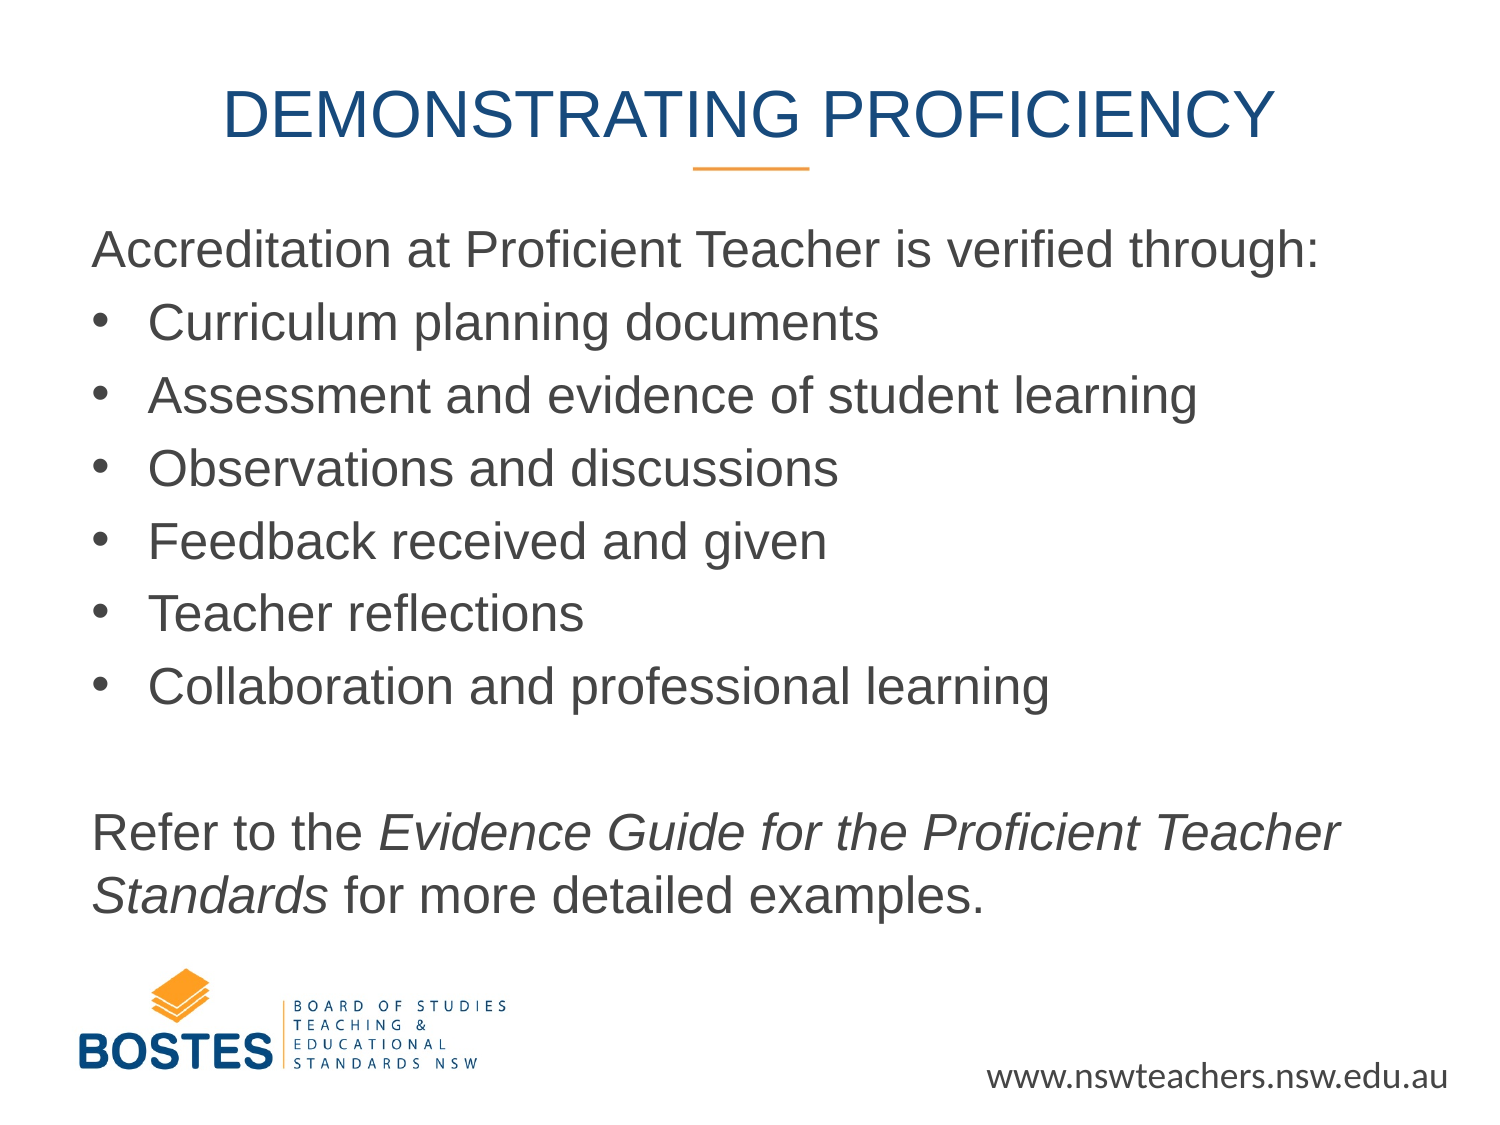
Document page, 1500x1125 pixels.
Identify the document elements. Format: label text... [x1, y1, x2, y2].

list Accreditation at Proficient Teacher is verified through: Curriculum planning documents Assessment and evidence of student learning Observations and discussions Feedback received and given Teacher reflections Collaboration and professional learning Refer to the Evidence Guide for the Proficient Teacher Standards for more detailed examples. [76, 208, 1427, 976]
picture [61, 949, 518, 1093]
title Demonstrating Proficiency [75, 63, 1425, 163]
text_box www.nswteachers.nsw.edu.au [971, 1043, 1465, 1104]
picture [691, 165, 810, 173]
